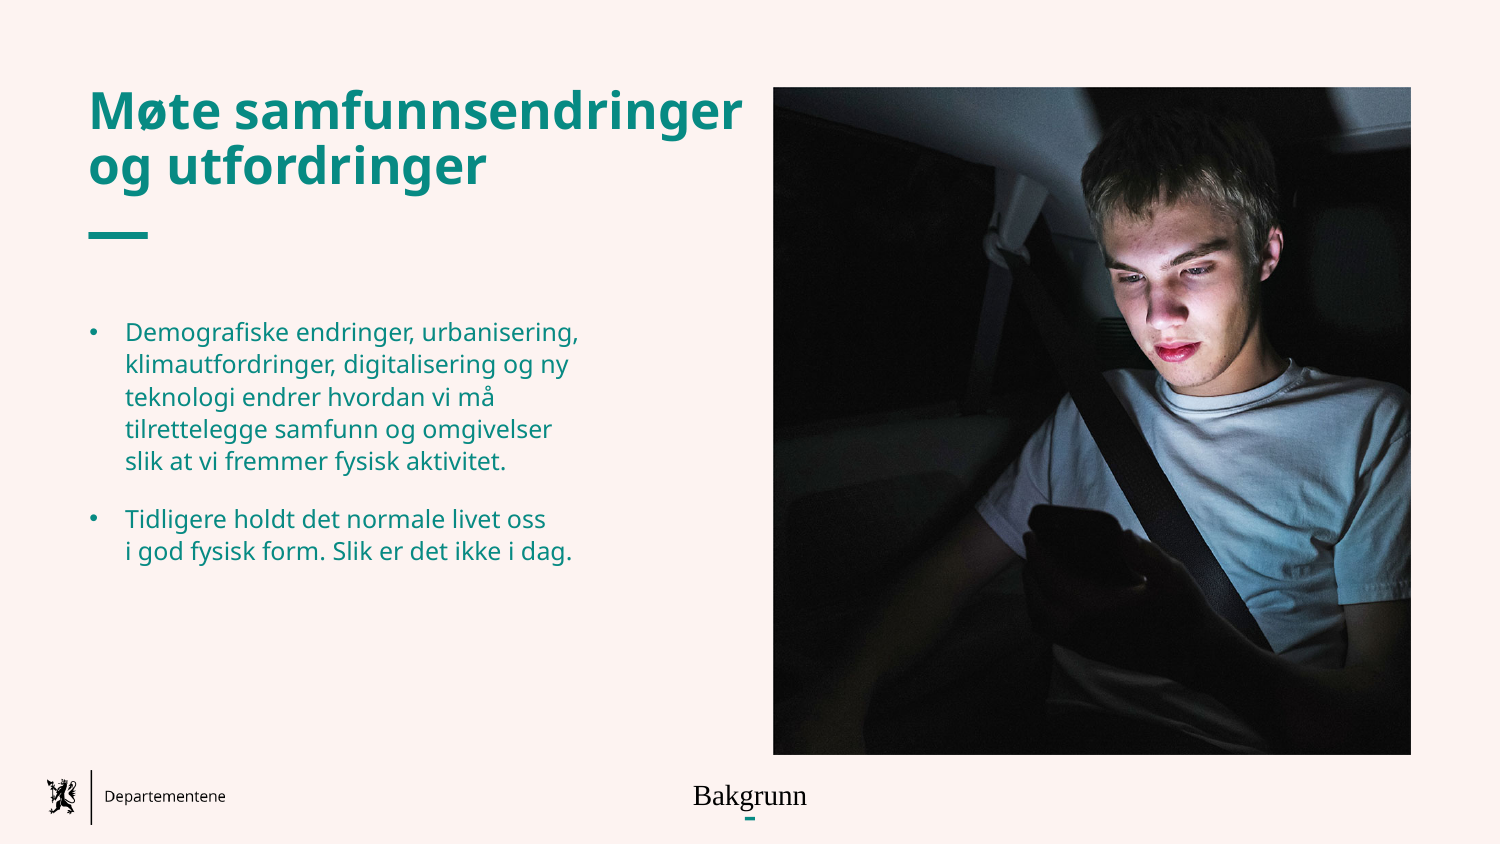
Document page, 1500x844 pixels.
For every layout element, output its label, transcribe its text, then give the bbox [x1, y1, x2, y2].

picture [88, 232, 148, 239]
title Møte samfunnsendringer og utfordringer [88, 82, 750, 228]
text_box Demografiske endringer, urbanisering, klimautfordringer, digitalisering og ny teknologi endrer hvordan vi må tilrettelegge samfunn og omgivelser slik at vi fremmer fysisk aktivitet. Tidligere holdt det normale livet oss i god fysisk form. Slik er det ikke i dag. [89, 314, 628, 566]
footer Bakgrunn [366, 782, 1134, 806]
picture [772, 87, 1411, 755]
picture [47, 770, 225, 825]
